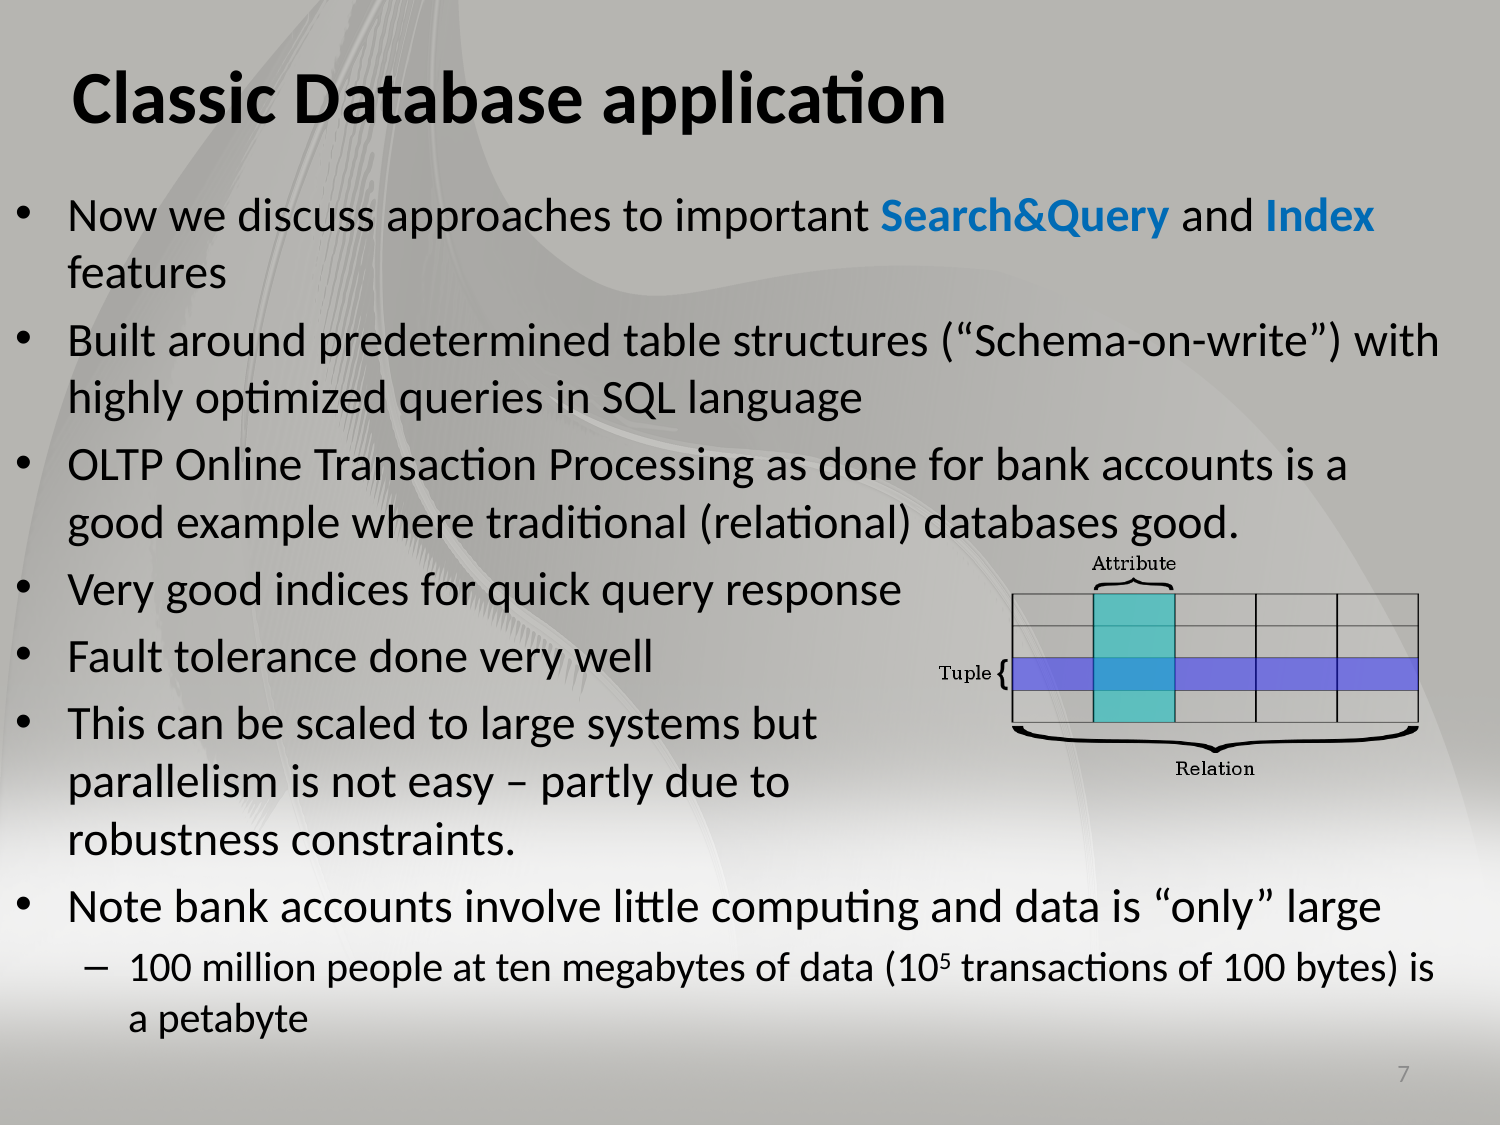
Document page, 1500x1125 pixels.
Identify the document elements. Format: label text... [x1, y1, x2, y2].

slide_number 7 [1074, 1042, 1425, 1103]
picture [0, 0, 1500, 1125]
picture [921, 544, 1435, 786]
list Now we discuss approaches to important Search&Query and Index features Built around predetermined table structures (“Schema-on-write”) with highly optimized queries in SQL language OLTP Online Transaction Processing as done for bank accounts is a good example where traditional (relational) databases good. Very good indices for quick query response Fault tolerance done very well This can be scaled to large systems but parallelism is not easy – partly due to robustness constraints. Note bank accounts involve little computing and data is “only” large 100 million people at ten megabytes of data (105 transactions of 100 bytes) is a petabyte [0, 175, 1456, 1061]
title Classic Database application [0, 0, 1021, 175]
